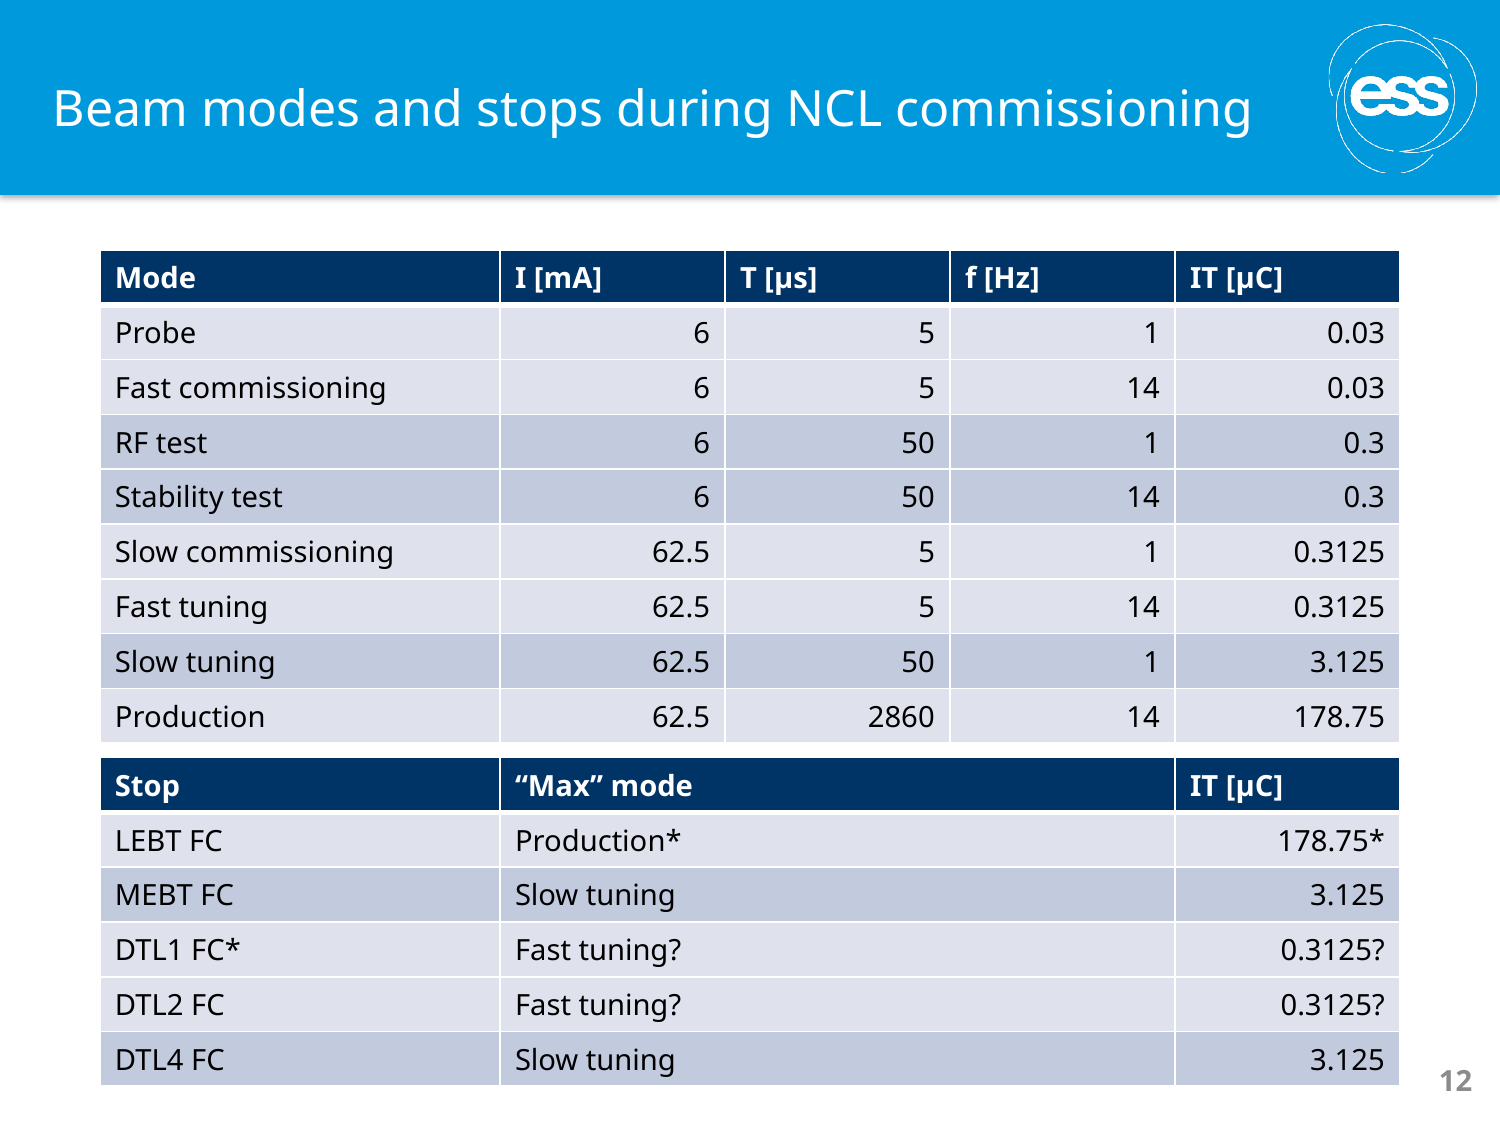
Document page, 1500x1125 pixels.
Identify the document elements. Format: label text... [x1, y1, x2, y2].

table_cell 0.3125? [1176, 978, 1399, 1031]
table_cell 14 [951, 689, 1174, 742]
table_cell 50 [726, 415, 949, 468]
table_cell Slow commissioning [101, 525, 499, 578]
table_cell MEBT FC [101, 868, 499, 921]
table_cell 0.3125 [1176, 580, 1399, 633]
table_cell 178.75 [1176, 689, 1399, 742]
table_cell Production [101, 689, 499, 742]
table_cell RF test [101, 415, 499, 468]
table_cell 6 [501, 415, 724, 468]
table_cell 6 [501, 360, 724, 414]
table_cell 0.3125? [1176, 923, 1399, 976]
table_cell 1 [951, 634, 1174, 688]
table_cell DTL4 FC [101, 1032, 499, 1085]
table_cell 6 [501, 470, 724, 523]
table_cell 62.5 [501, 525, 724, 578]
table_cell 14 [951, 580, 1174, 633]
table_cell Slow tuning [501, 868, 1174, 921]
table_cell 1 [951, 308, 1174, 359]
table_header f [Hz] [951, 251, 1174, 302]
table_cell Slow tuning [501, 1032, 1174, 1085]
table_cell 2860 [726, 689, 949, 742]
table_cell 5 [726, 580, 949, 633]
table_cell 62.5 [501, 580, 724, 633]
table_cell 14 [951, 470, 1174, 523]
table_cell 0.3 [1176, 415, 1399, 468]
table_cell 0.3 [1176, 470, 1399, 523]
table_header Mode [101, 251, 499, 302]
table_cell 3.125 [1176, 868, 1399, 921]
table_cell 1 [951, 525, 1174, 578]
table_cell Probe [101, 308, 499, 359]
table_cell 5 [726, 308, 949, 359]
table_cell 178.75* [1176, 815, 1399, 866]
table_cell Fast tuning [101, 580, 499, 633]
table_cell 5 [726, 525, 949, 578]
slide_number 12 [1137, 1052, 1488, 1113]
table_cell 0.03 [1176, 360, 1399, 414]
table_cell 0.3125 [1176, 525, 1399, 578]
table_header IT [µC] [1176, 758, 1399, 810]
table_cell Stability test [101, 470, 499, 523]
table_header IT [µC] [1176, 251, 1399, 302]
table_cell 62.5 [501, 634, 724, 688]
table_cell 50 [726, 634, 949, 688]
table_cell 50 [726, 470, 949, 523]
table_cell Production* [501, 815, 1174, 866]
table_header “Max” mode [501, 758, 1174, 810]
table_cell 5 [726, 360, 949, 414]
table_cell 1 [951, 415, 1174, 468]
table_header I [mA] [501, 251, 724, 302]
table_header Stop [101, 758, 499, 810]
table_cell DTL1 FC* [101, 923, 499, 976]
table_cell Slow tuning [101, 634, 499, 688]
table_header T [µs] [726, 251, 949, 302]
table_cell LEBT FC [101, 815, 499, 866]
table_cell DTL2 FC [101, 978, 499, 1031]
table_cell Fast tuning? [501, 978, 1174, 1031]
table_cell Fast tuning? [501, 923, 1174, 976]
table_cell 0.03 [1176, 308, 1399, 359]
table_cell 14 [951, 360, 1174, 414]
table_cell 3.125 [1176, 634, 1399, 688]
table_cell 62.5 [501, 689, 724, 742]
table_cell 6 [501, 308, 724, 359]
title Beam modes and stops during NCL commissioning [37, 24, 1288, 188]
table_cell Fast commissioning [101, 360, 499, 414]
table_cell 3.125 [1176, 1032, 1399, 1085]
